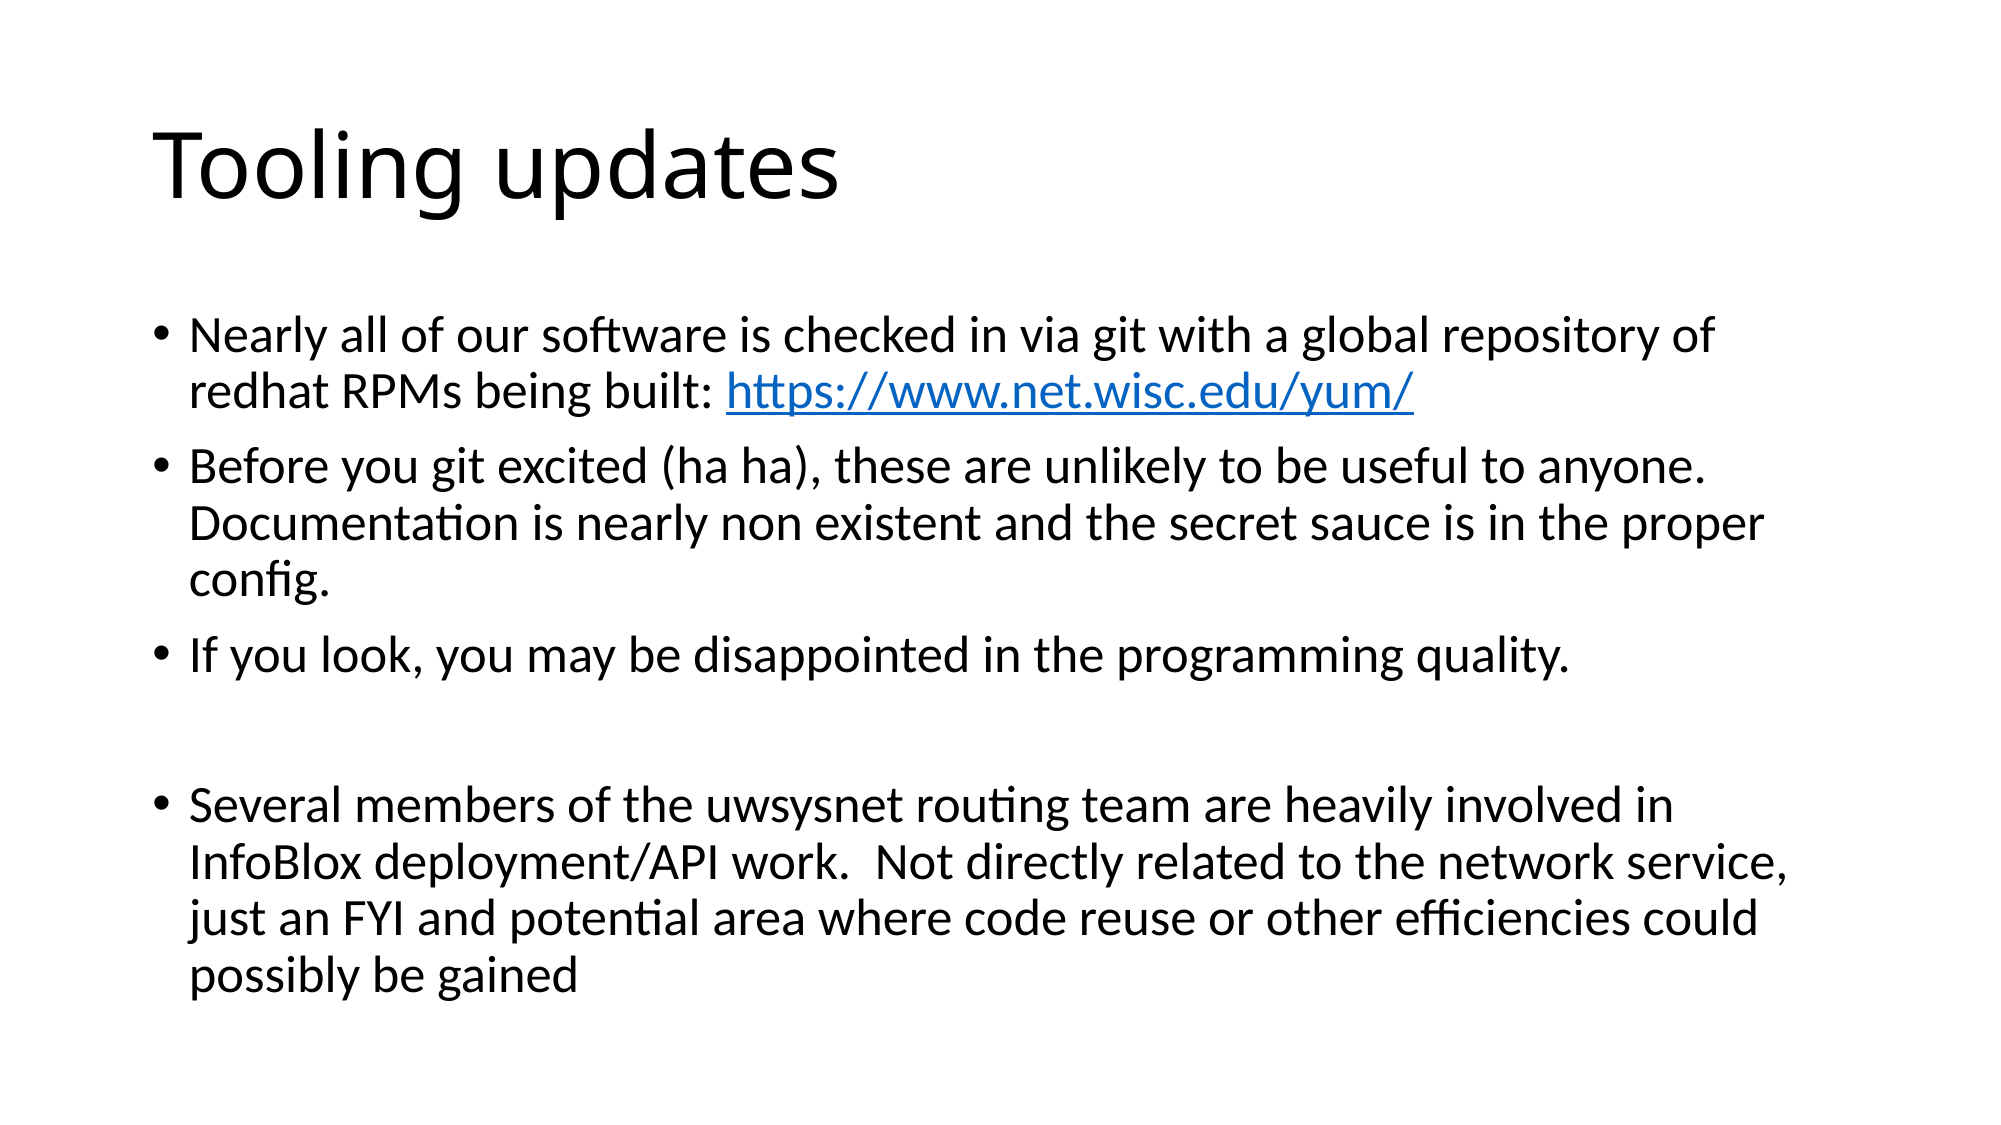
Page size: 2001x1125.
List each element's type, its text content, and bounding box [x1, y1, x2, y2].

list Nearly all of our software is checked in via git with a global repository of redhat RPMs being built: https://www.net.wisc.edu/yum/ Before you git excited (ha ha), these are unlikely to be useful to anyone. Documentation is nearly non existent and the secret sauce is in the proper config. If you look, you may be disappointed in the programming quality. Several members of the uwsysnet routing team are heavily involved in InfoBlox deployment/API work. Not directly related to the network service, just an FYI and potential area where code reuse or other efficiencies could possibly be gained [137, 299, 1863, 1014]
title Tooling updates [137, 59, 1863, 278]
